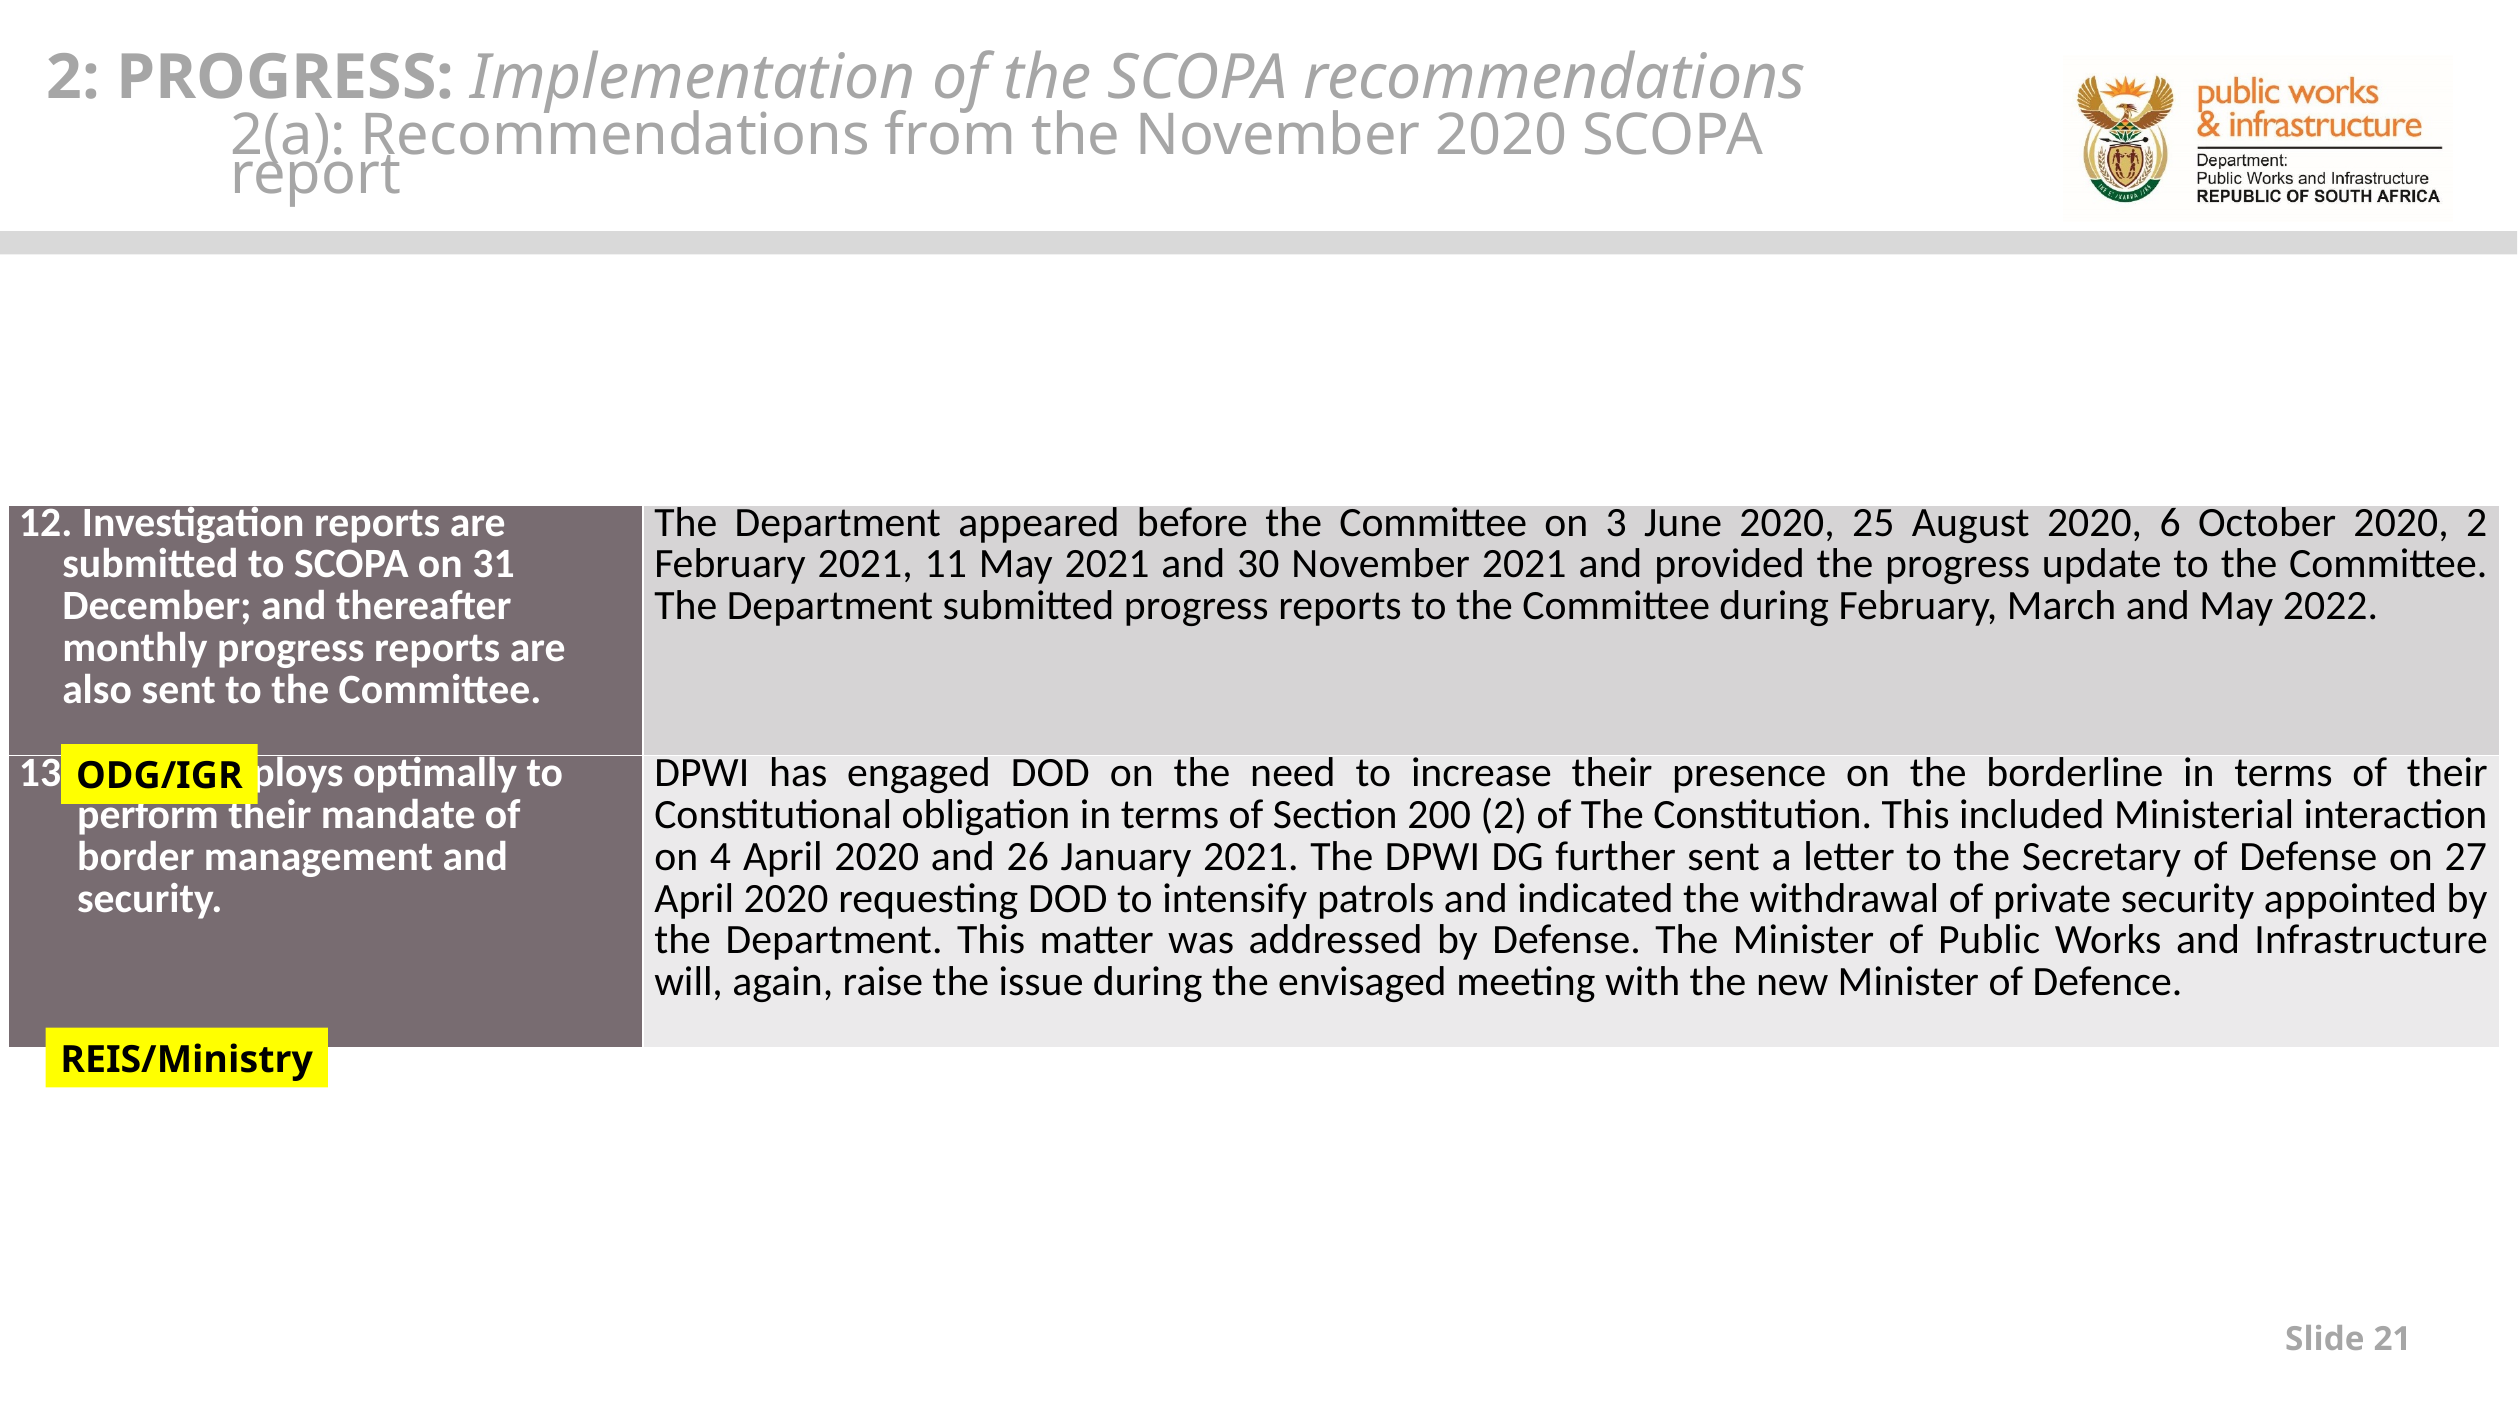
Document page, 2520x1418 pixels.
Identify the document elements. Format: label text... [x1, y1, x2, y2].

text_box 2(a): Recommendations from the November 2020 SCOPA report [215, 118, 1958, 213]
table_header The Department appeared before the Committee on 3 June 2020, 25 August 2020, 6 October 2020, 2 February 2021, 11 May 2021 and 30 November 2021 and provided the progress update to the Committee. The Department submitted progress reports to the Committee during February, March and May 2022. [644, 506, 2499, 755]
table_cell DPWI has engaged DOD on the need to increase their presence on the borderline in terms of their Constitutional obligation in terms of Section 200 (2) of The Constitution. This included Ministerial interaction on 4 April 2020 and 26 January 2021. The DPWI DG further sent a letter to the Secretary of Defense on 27 April 2020 requesting DOD to intensify patrols and indicated the withdrawal of private security appointed by the Department. This matter was addressed by Defense. The Minister of Public Works and Infrastructure will, again, raise the issue during the envisaged meeting with the new Minister of Defence. [644, 756, 2499, 1047]
table_header 12. Investigation reports are submitted to SCOPA on 31 December; and thereafter monthly progress reports are also sent to the Committee. [9, 506, 642, 755]
table_cell 13. SANDF deploys optimally to perform their mandate of border management and security. [9, 756, 642, 1047]
text_box ODG/IGR [61, 744, 258, 804]
picture [2063, 55, 2453, 222]
text_box REIS/Ministry [45, 1027, 328, 1088]
text_box 2: PROGRESS: Implementation of the SCOPA recommendations [31, 11, 2052, 118]
